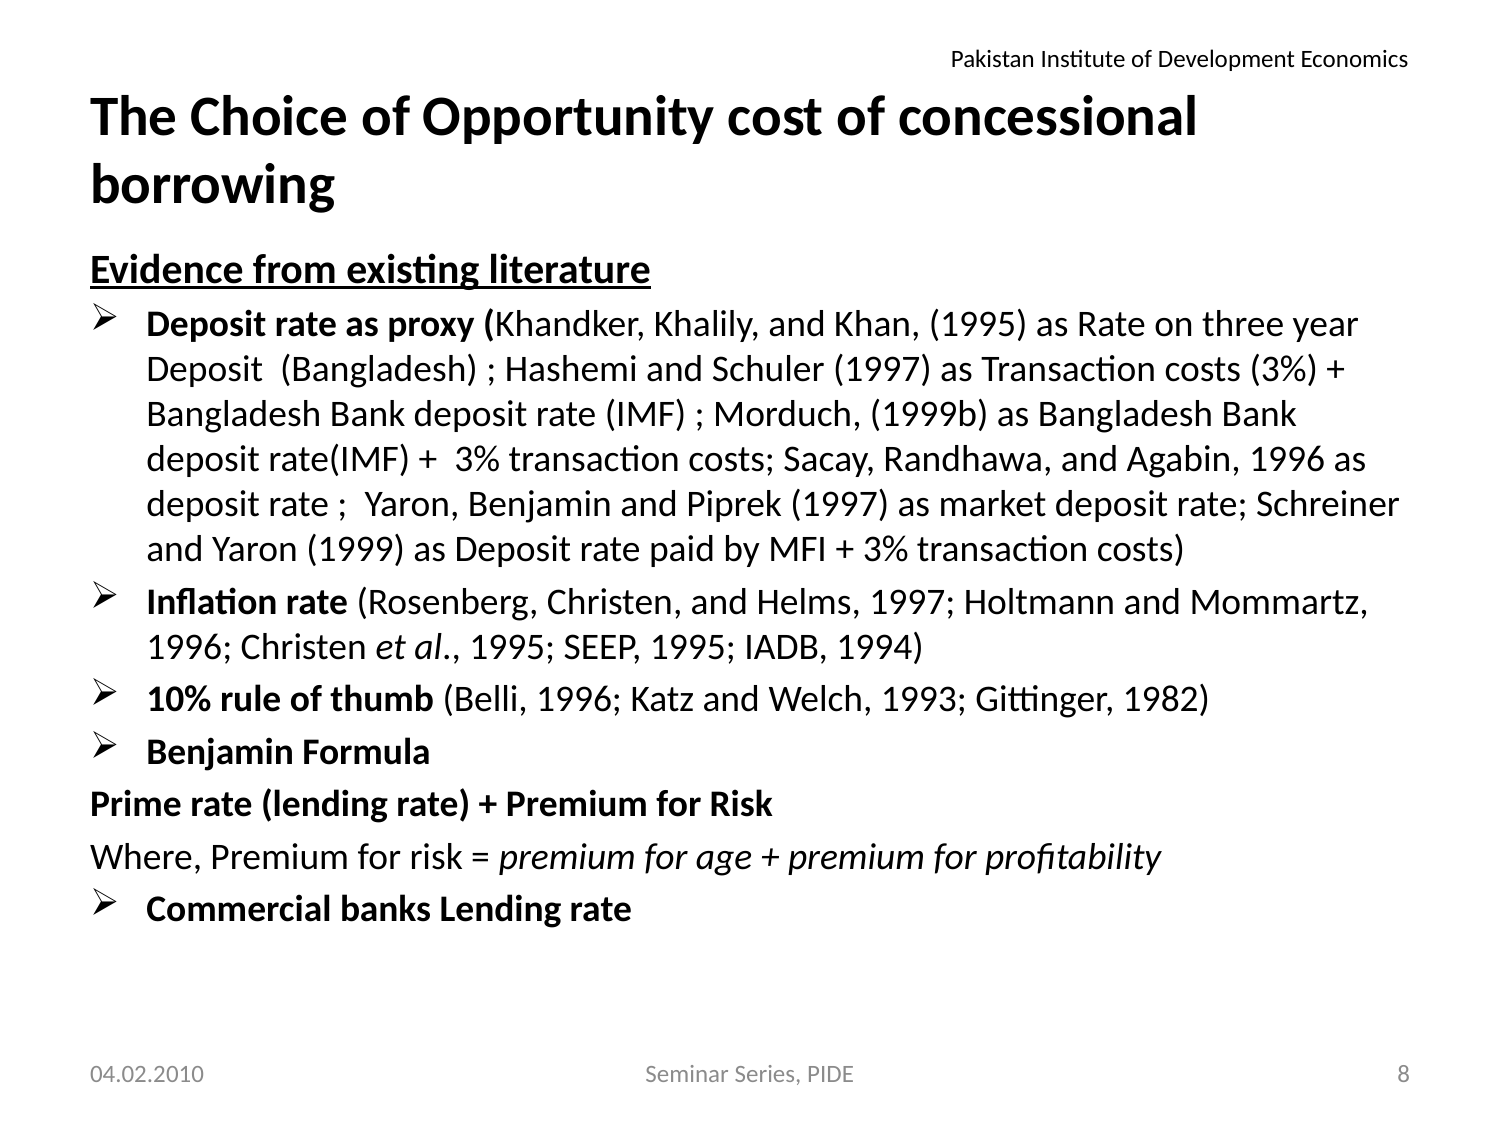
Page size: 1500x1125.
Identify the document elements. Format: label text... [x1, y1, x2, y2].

slide_number 8 [1074, 1042, 1425, 1103]
footer Seminar Series, PIDE [512, 1042, 988, 1103]
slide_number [75, 1042, 425, 1103]
list Evidence from existing literature Deposit rate as proxy (Khandker, Khalily, and Khan, (1995) as Rate on three year Deposit (Bangladesh) ; Hashemi and Schuler (1997) as Transaction costs (3%) + Bangladesh Bank deposit rate (IMF) ; Morduch, (1999b) as Bangladesh Bank deposit rate(IMF) + 3% transaction costs; Sacay, Randhawa, and Agabin, 1996 as deposit rate ; Yaron, Benjamin and Piprek (1997) as market deposit rate; Schreiner and Yaron (1999) as Deposit rate paid by MFI + 3% transaction costs) Inflation rate (Rosenberg, Christen, and Helms, 1997; Holtmann and Mommartz, 1996; Christen et al., 1995; SEEP, 1995; IADB, 1994) 10% rule of thumb (Belli, 1996; Katz and Welch, 1993; Gittinger, 1982) Benjamin Formula Prime rate (lending rate) + Premium for Risk Where, Premium for risk = premium for age + premium for profitability Commercial banks Lending rate [75, 234, 1425, 1005]
title The Choice of Opportunity cost of concessional borrowing [75, 70, 1425, 223]
text_box Pakistan Institute of Development Economics [867, 35, 1430, 80]
